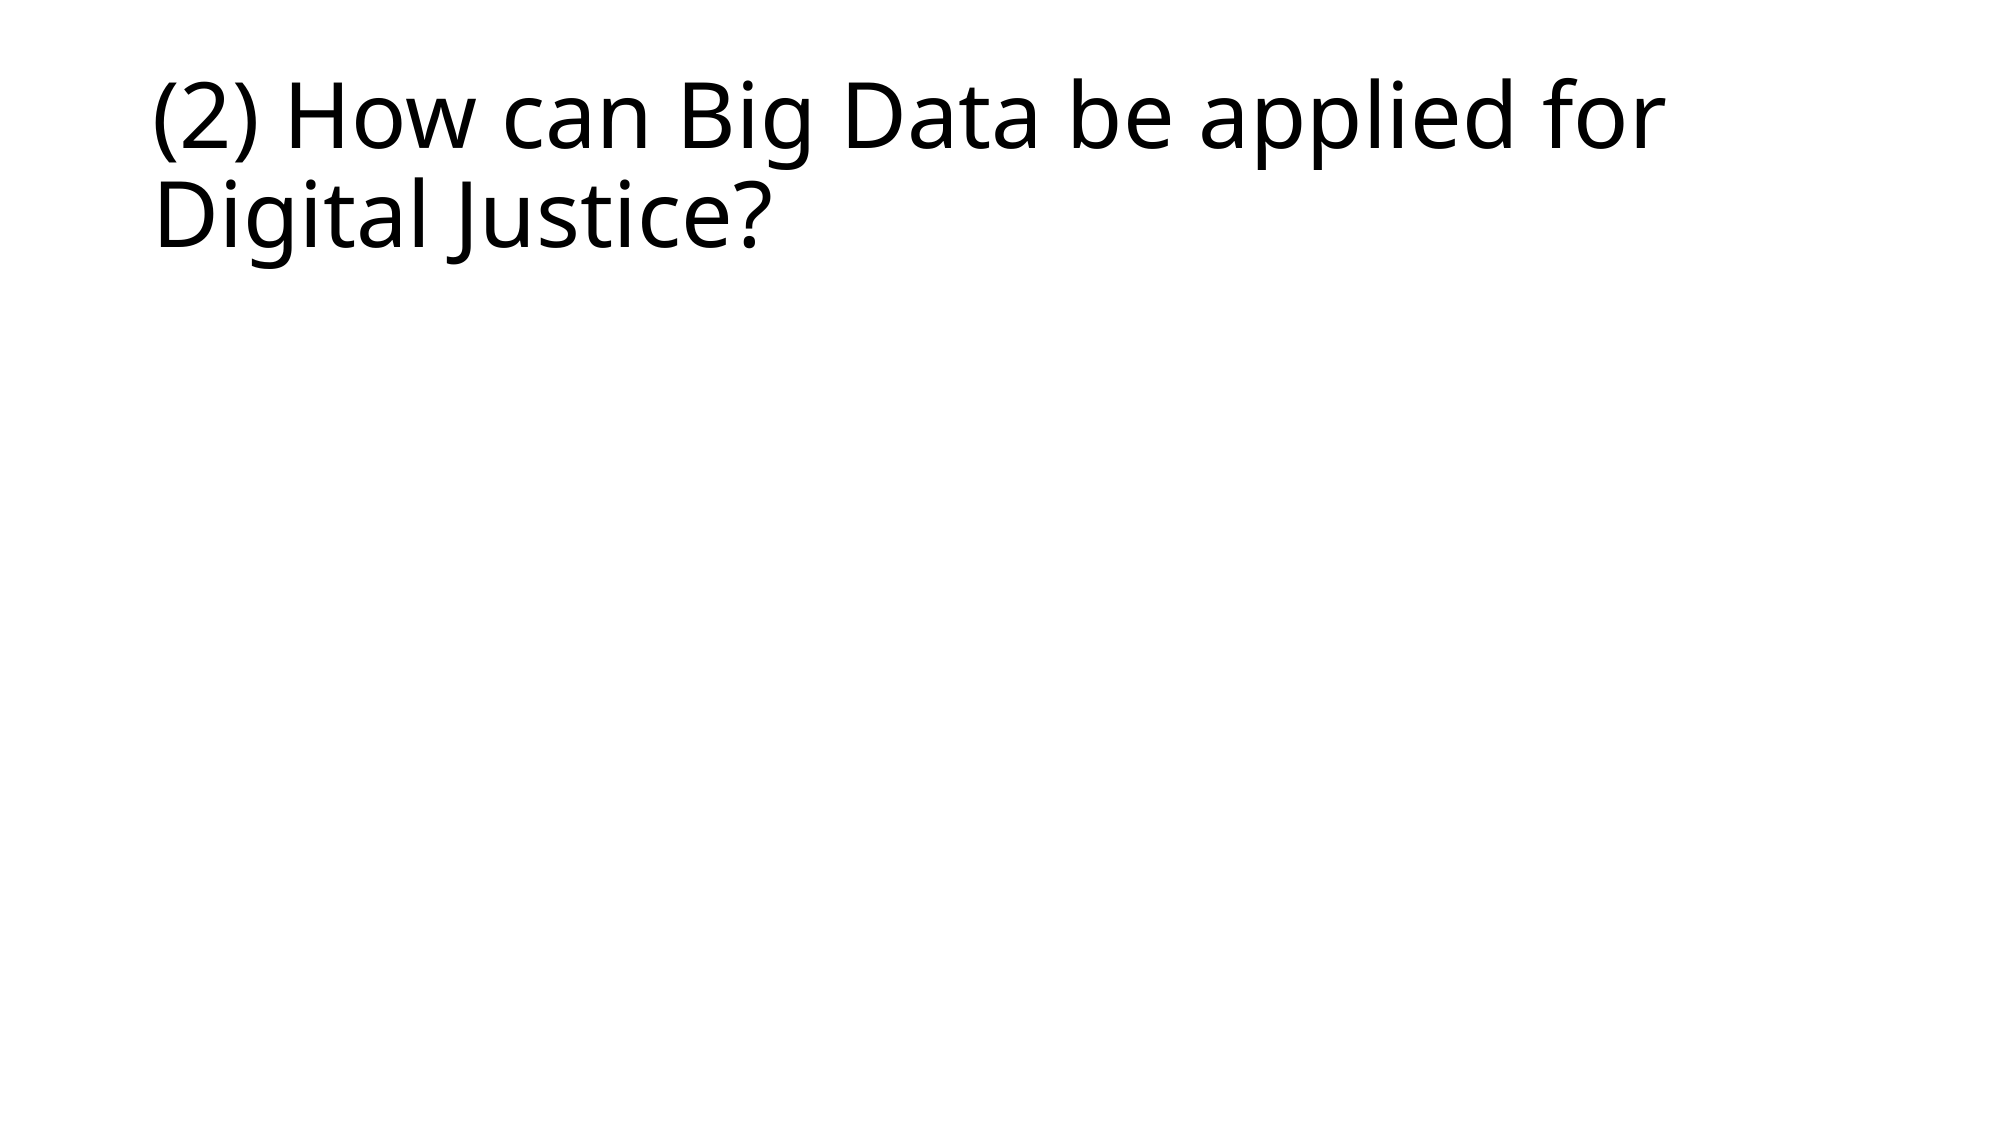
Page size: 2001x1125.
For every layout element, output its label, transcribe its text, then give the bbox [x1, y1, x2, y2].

title (2) How can Big Data be applied for Digital Justice? [137, 59, 1863, 278]
